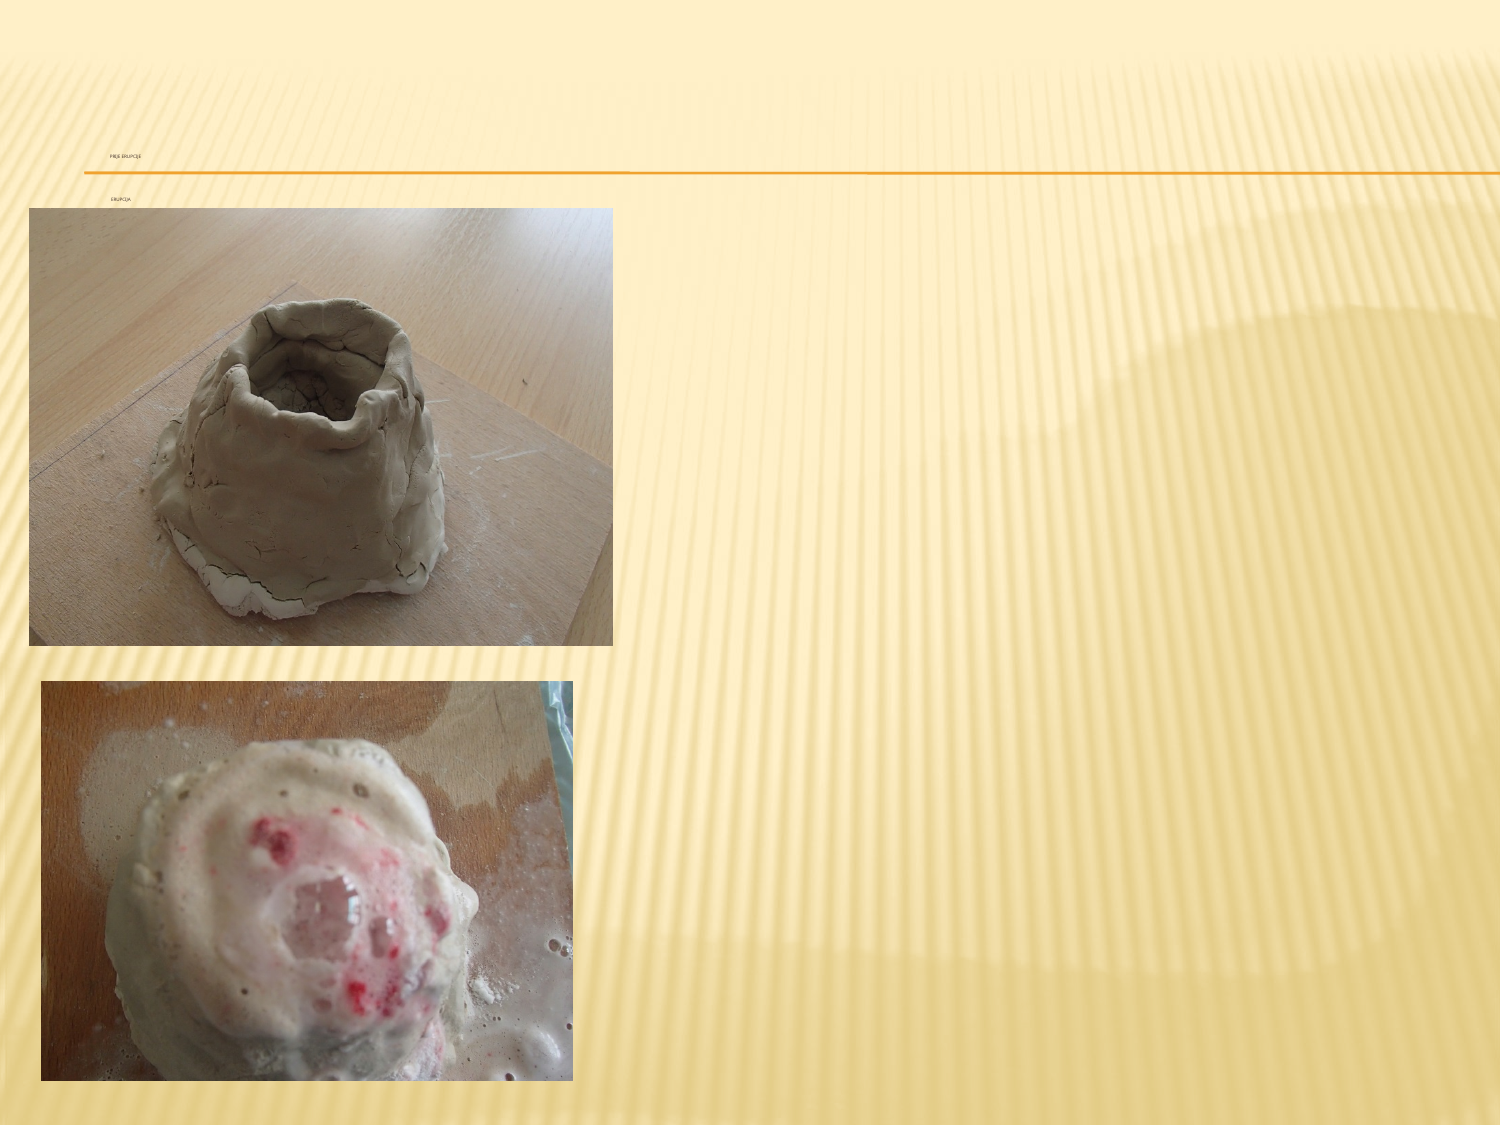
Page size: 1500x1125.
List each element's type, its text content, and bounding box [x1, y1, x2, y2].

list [29, 207, 613, 646]
title Prije erupcije erupcija [50, 75, 1475, 213]
picture [40, 681, 574, 1081]
